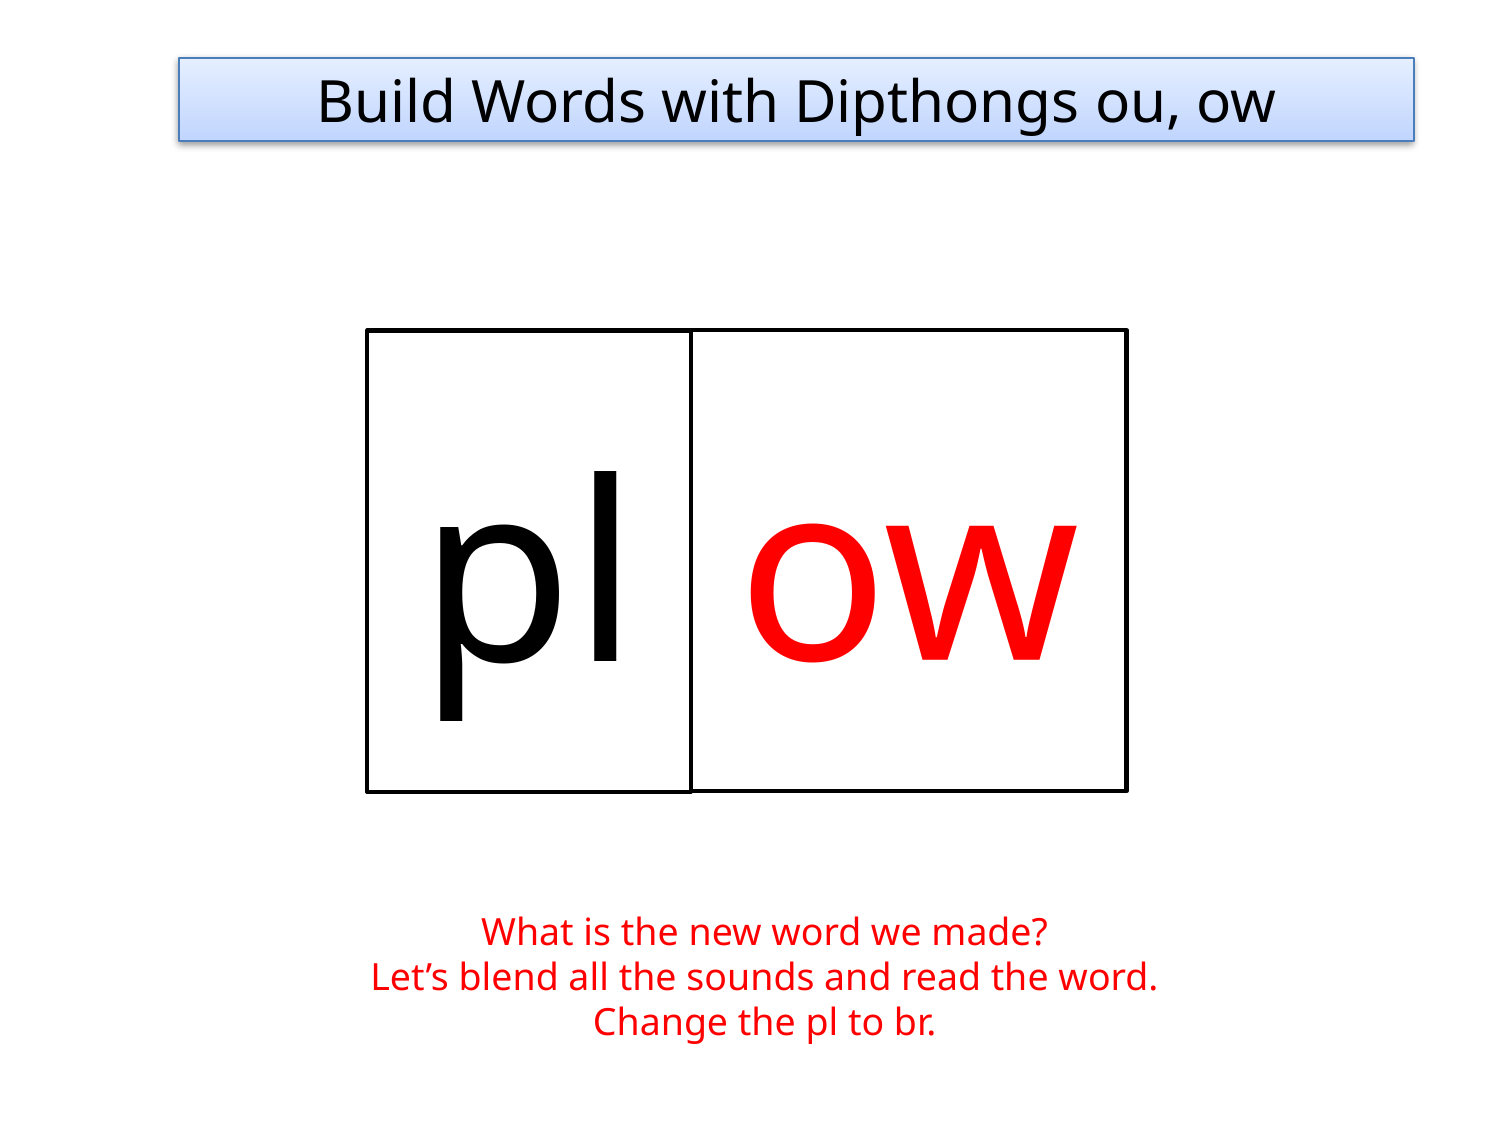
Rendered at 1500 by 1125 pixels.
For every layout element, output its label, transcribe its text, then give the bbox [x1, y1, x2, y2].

text_box What is the new word we made? Let’s blend all the sounds and read the word. Change the pl to br. [241, 900, 1288, 1051]
text_box ow [689, 328, 1129, 793]
text_box Build Words with Dipthongs ou, ow [178, 57, 1415, 142]
text_box pl [365, 328, 693, 794]
